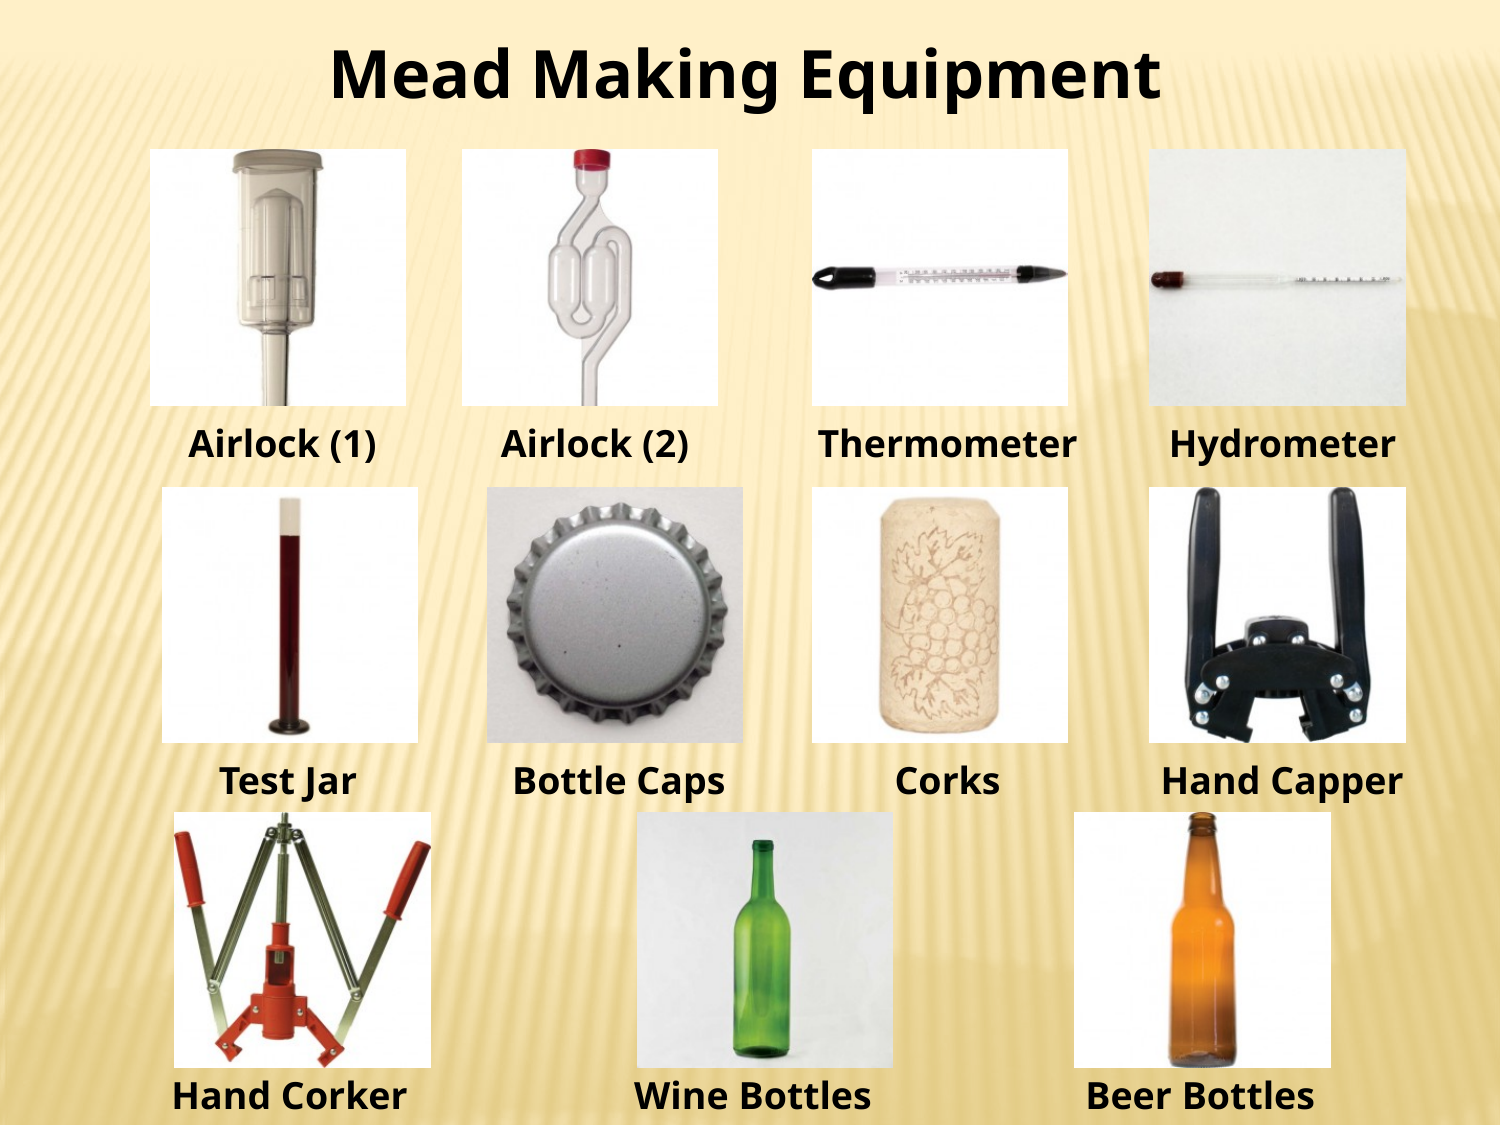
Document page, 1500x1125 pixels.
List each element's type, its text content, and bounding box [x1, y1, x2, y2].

text_box Mead Making Equipment [313, 24, 1178, 120]
picture [812, 149, 1068, 406]
text_box Wine Bottles [619, 1064, 887, 1124]
picture [1149, 487, 1406, 743]
picture [462, 149, 718, 406]
text_box Hand Capper [1145, 749, 1419, 810]
text_box Bottle Caps [497, 760, 741, 810]
text_box Test Jar [204, 762, 372, 810]
picture [162, 487, 418, 743]
text_box Hand Corker [156, 1064, 423, 1124]
text_box Hydrometer [1154, 415, 1412, 473]
picture [637, 812, 893, 1068]
picture [1149, 149, 1406, 406]
text_box Corks [879, 762, 1016, 810]
picture [149, 149, 406, 406]
picture [1074, 812, 1331, 1068]
picture [487, 487, 743, 743]
picture [812, 487, 1068, 743]
picture [174, 812, 431, 1068]
text_box Airlock (2) [486, 424, 704, 473]
text_box Thermometer [802, 412, 1093, 473]
text_box Airlock (1) [173, 424, 392, 473]
text_box Beer Bottles [1070, 1083, 1331, 1124]
